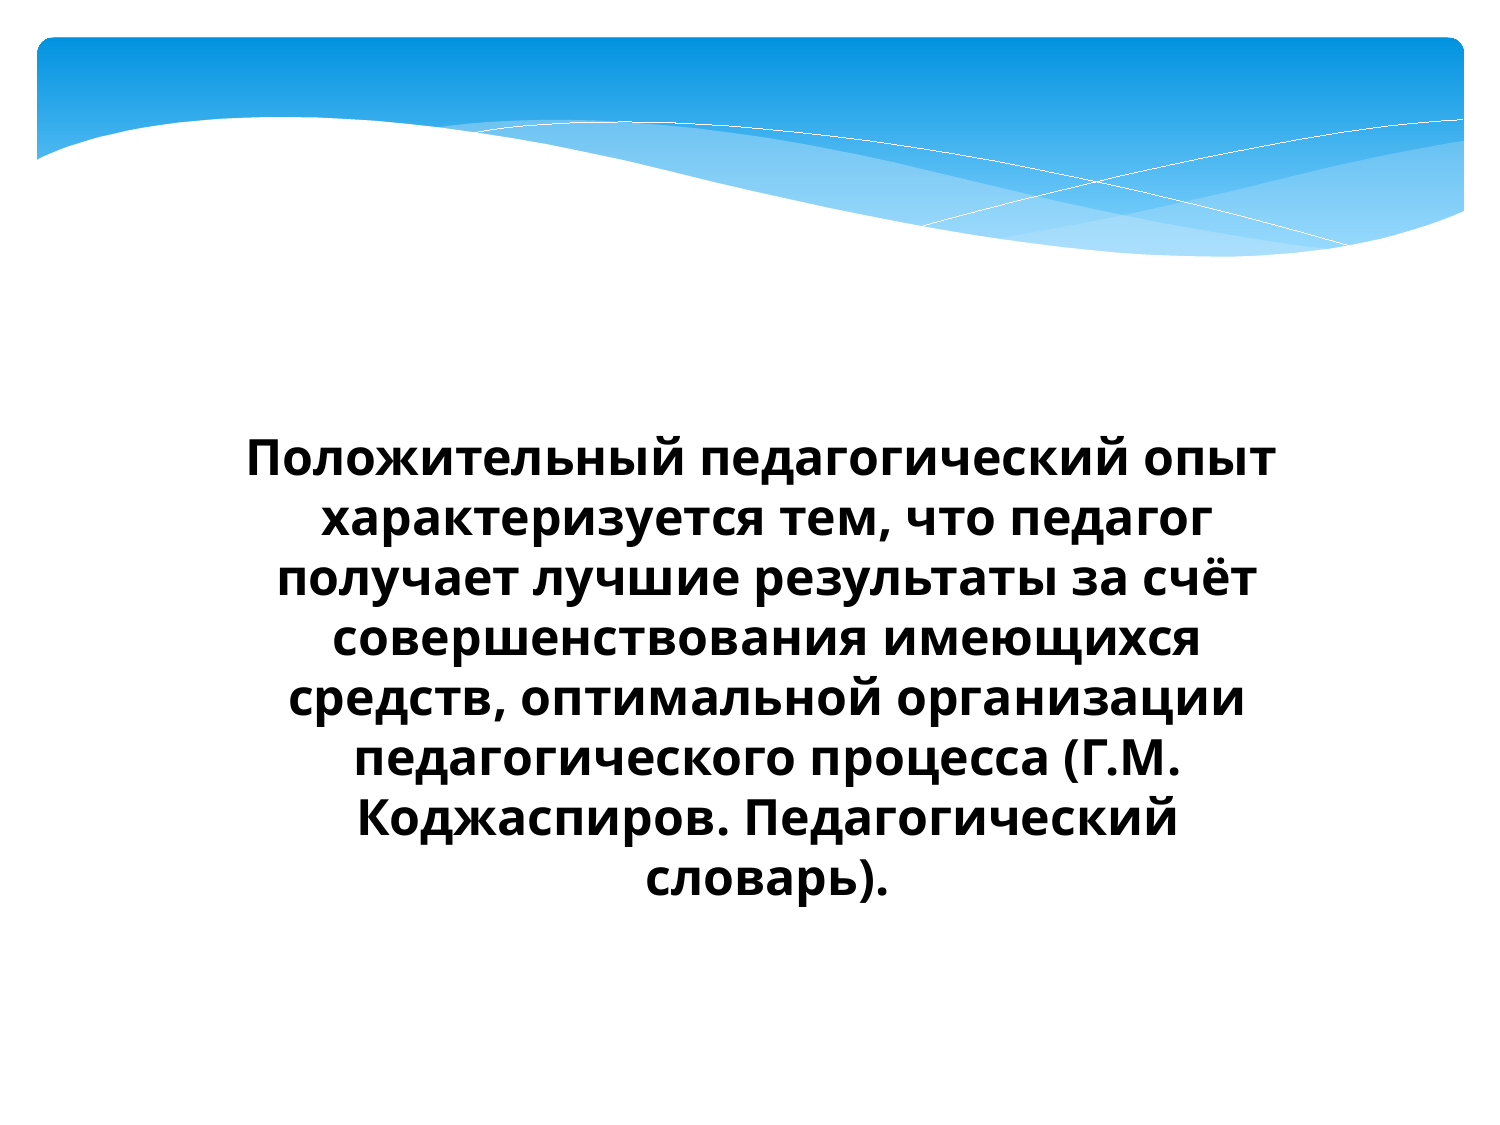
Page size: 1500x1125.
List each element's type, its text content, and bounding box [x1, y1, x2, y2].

text_box Положительный педагогический опыт характеризуется тем, что педагог получает лучшие результаты за счёт совершенствования имеющихся средств, оптимальной организации педагогического процесса (Г.М. Коджаспиров. Педагогический словарь). [218, 418, 1317, 914]
